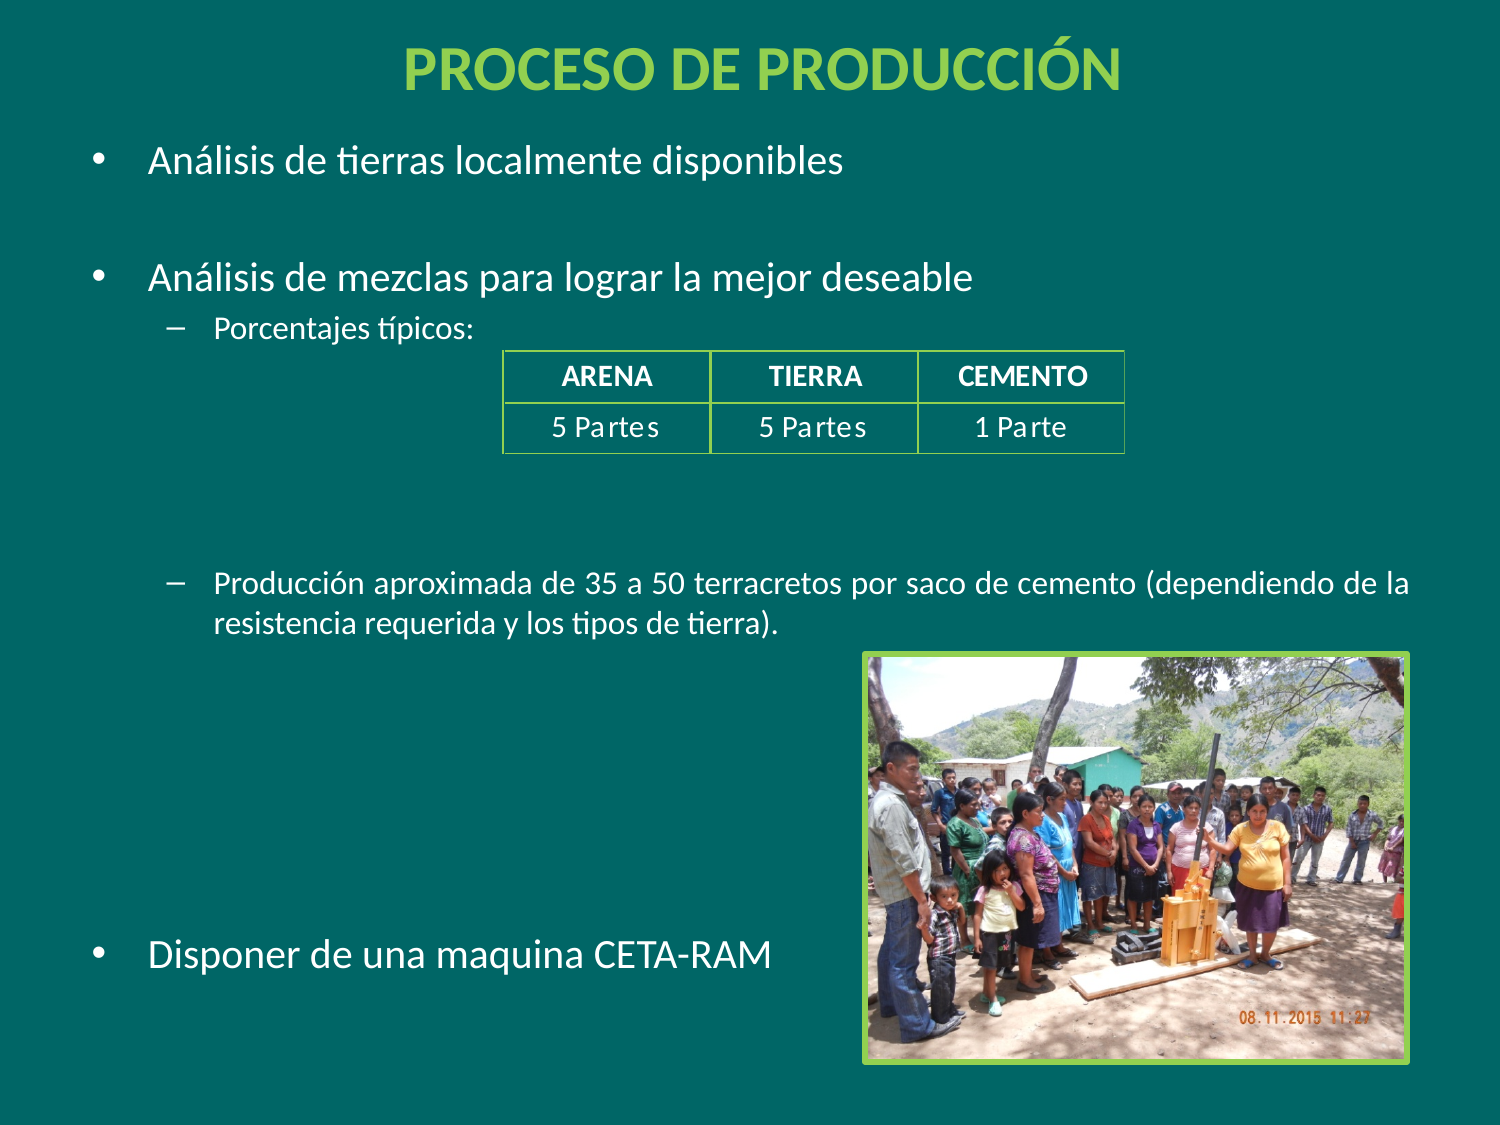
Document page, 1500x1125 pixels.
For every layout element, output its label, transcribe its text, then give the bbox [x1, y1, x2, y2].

title PROCESO DE PRODUCCIÓN [88, 19, 1439, 112]
picture [867, 656, 1404, 1059]
list Análisis de tierras localmente disponibles Análisis de mezclas para lograr la mejor deseable Porcentajes típicos: Producción aproximada de 35 a 50 terracretos por saco de cemento (dependiendo de la resistencia requerida y los tipos de tierra). Disponer de una maquina CETA-RAM [76, 125, 1427, 1047]
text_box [501, 349, 1128, 457]
